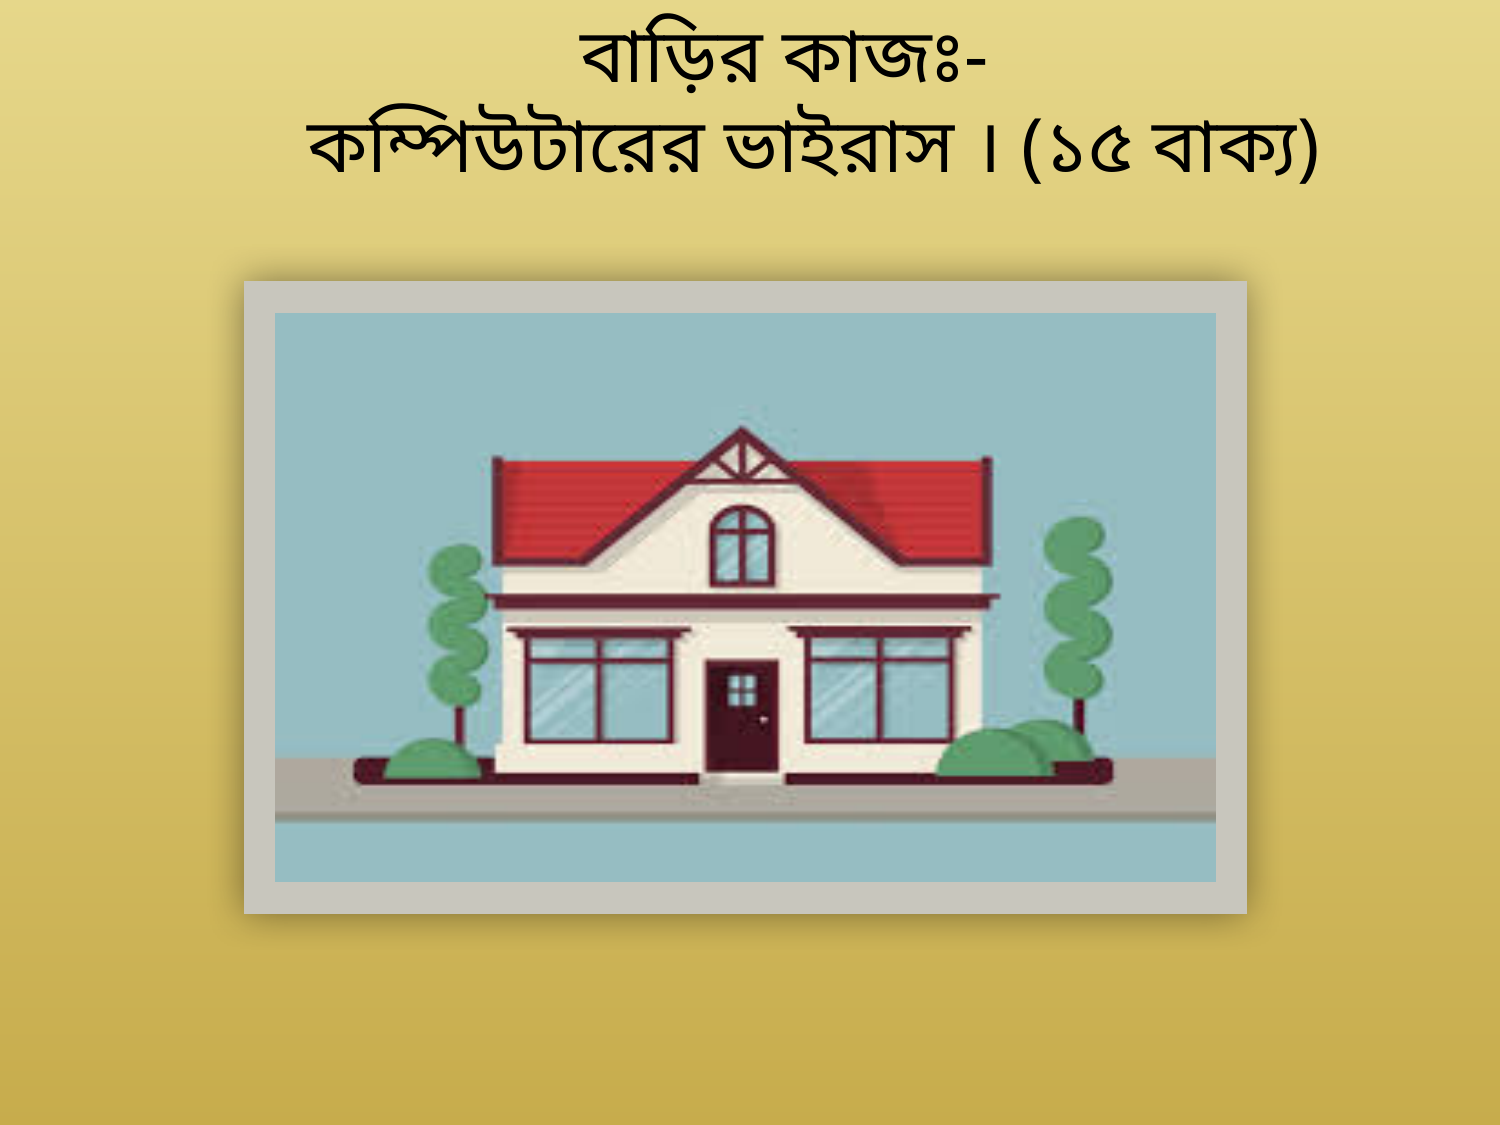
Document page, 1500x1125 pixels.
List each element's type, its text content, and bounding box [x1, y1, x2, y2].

picture [274, 312, 1217, 883]
text_box বাড়ির কাজঃ- কম্পিউটারের ভাইরাস । (১৫ বাক্য) [0, 0, 1500, 195]
